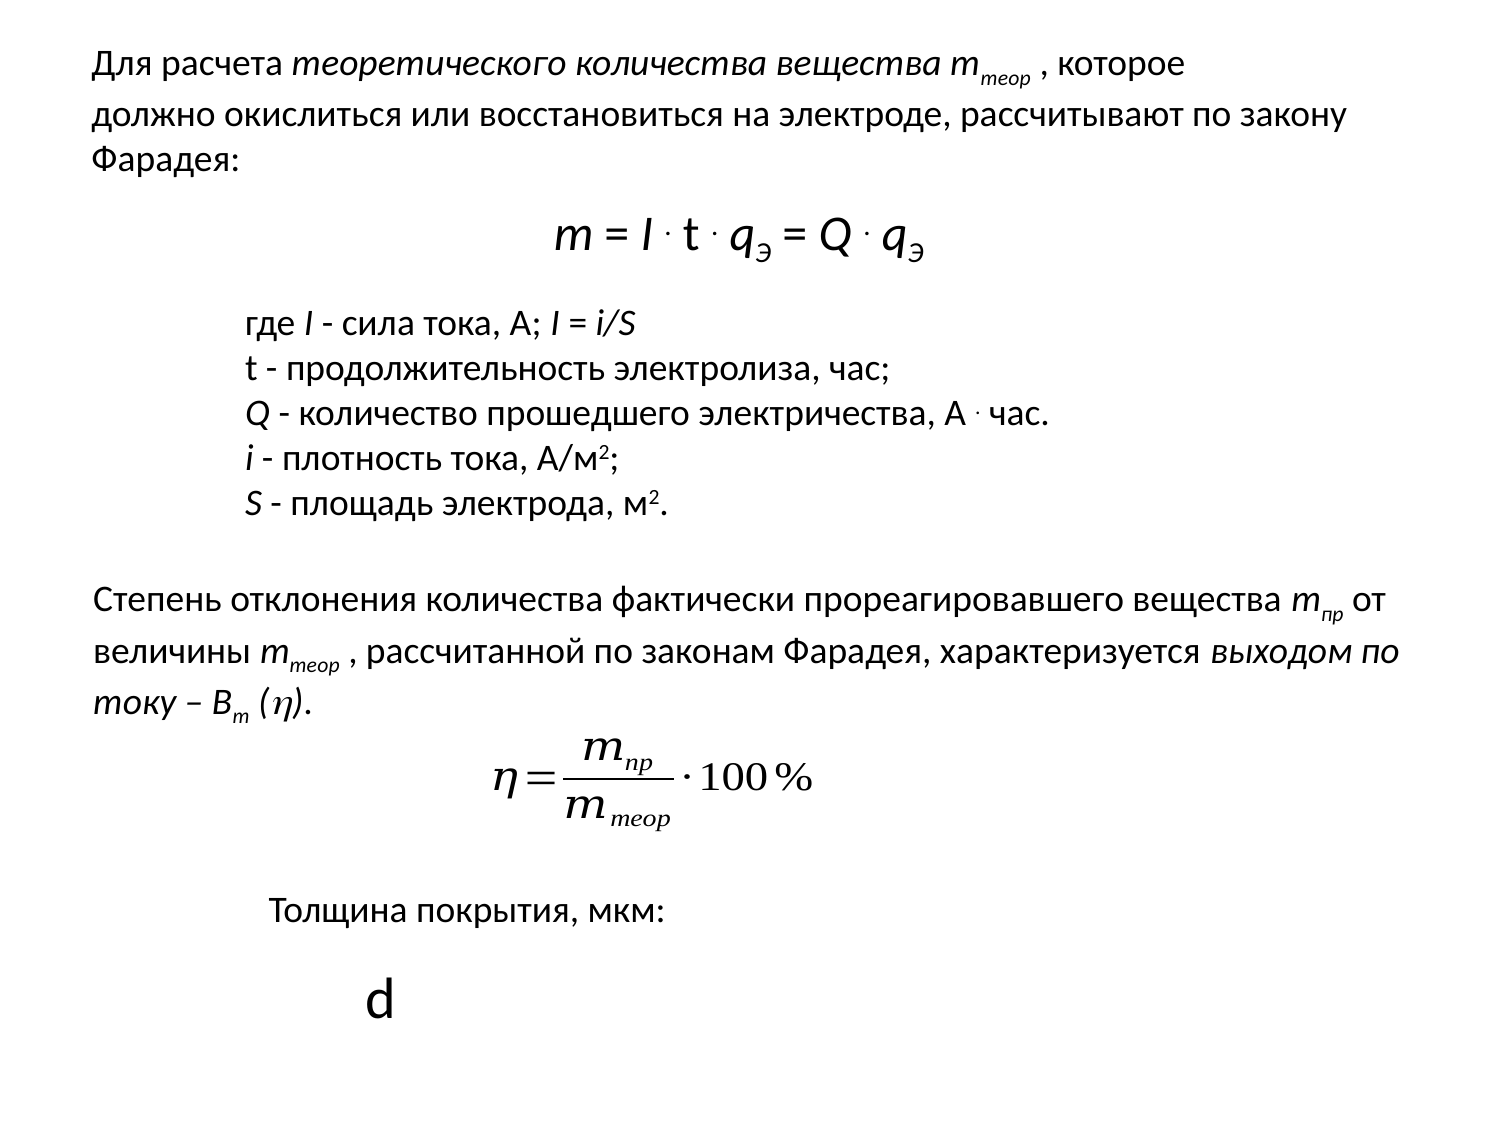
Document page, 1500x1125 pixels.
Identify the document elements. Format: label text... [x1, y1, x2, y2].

text_box m = I . t . qЭ = Q . qЭ [538, 192, 939, 276]
text_box где I - сила тока, А; I = i/S t - продолжительность электролиза, час; Q - количество прошедшего электричества, А . час. i - плотность тока, А/м2; S - площадь электрода, м2. [230, 290, 1211, 531]
text_box Для расчета теоретического количества вещества mтеор , которое должно окислиться или восстановиться на электроде, рассчитывают по закону Фарадея: [76, 30, 1424, 187]
text_box Степень отклонения количества фактически прореагировавшего вещества mпр от величины mтеор , рассчитанной по законам Фарадея, характеризуется выходом по току – Вт (). [78, 567, 1484, 736]
text_box Толщина покрытия, мкм: [253, 877, 681, 938]
